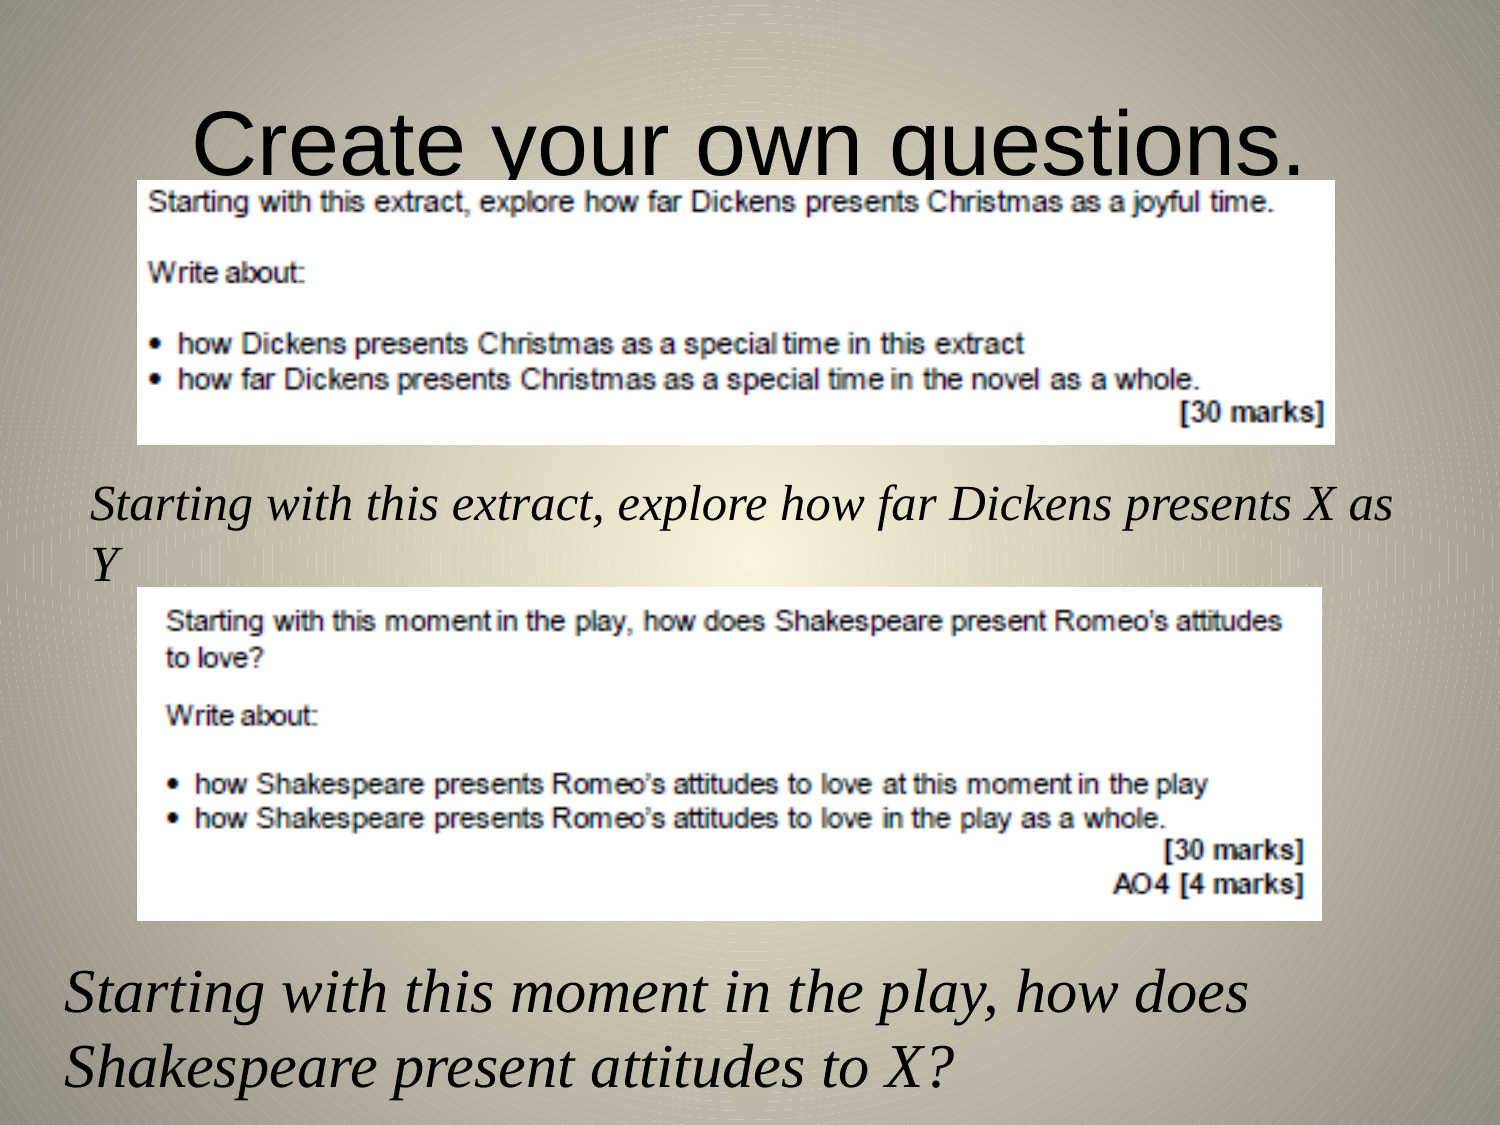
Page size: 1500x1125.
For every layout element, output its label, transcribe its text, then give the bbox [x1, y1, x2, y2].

list Starting with this extract, explore how far Dickens presents X as Y [75, 462, 1425, 600]
picture [137, 180, 1335, 445]
picture [137, 587, 1323, 922]
text_box Starting with this moment in the play, how does Shakespeare present attitudes to X? [49, 942, 1463, 1108]
title Create your own questions. [75, 45, 1425, 233]
